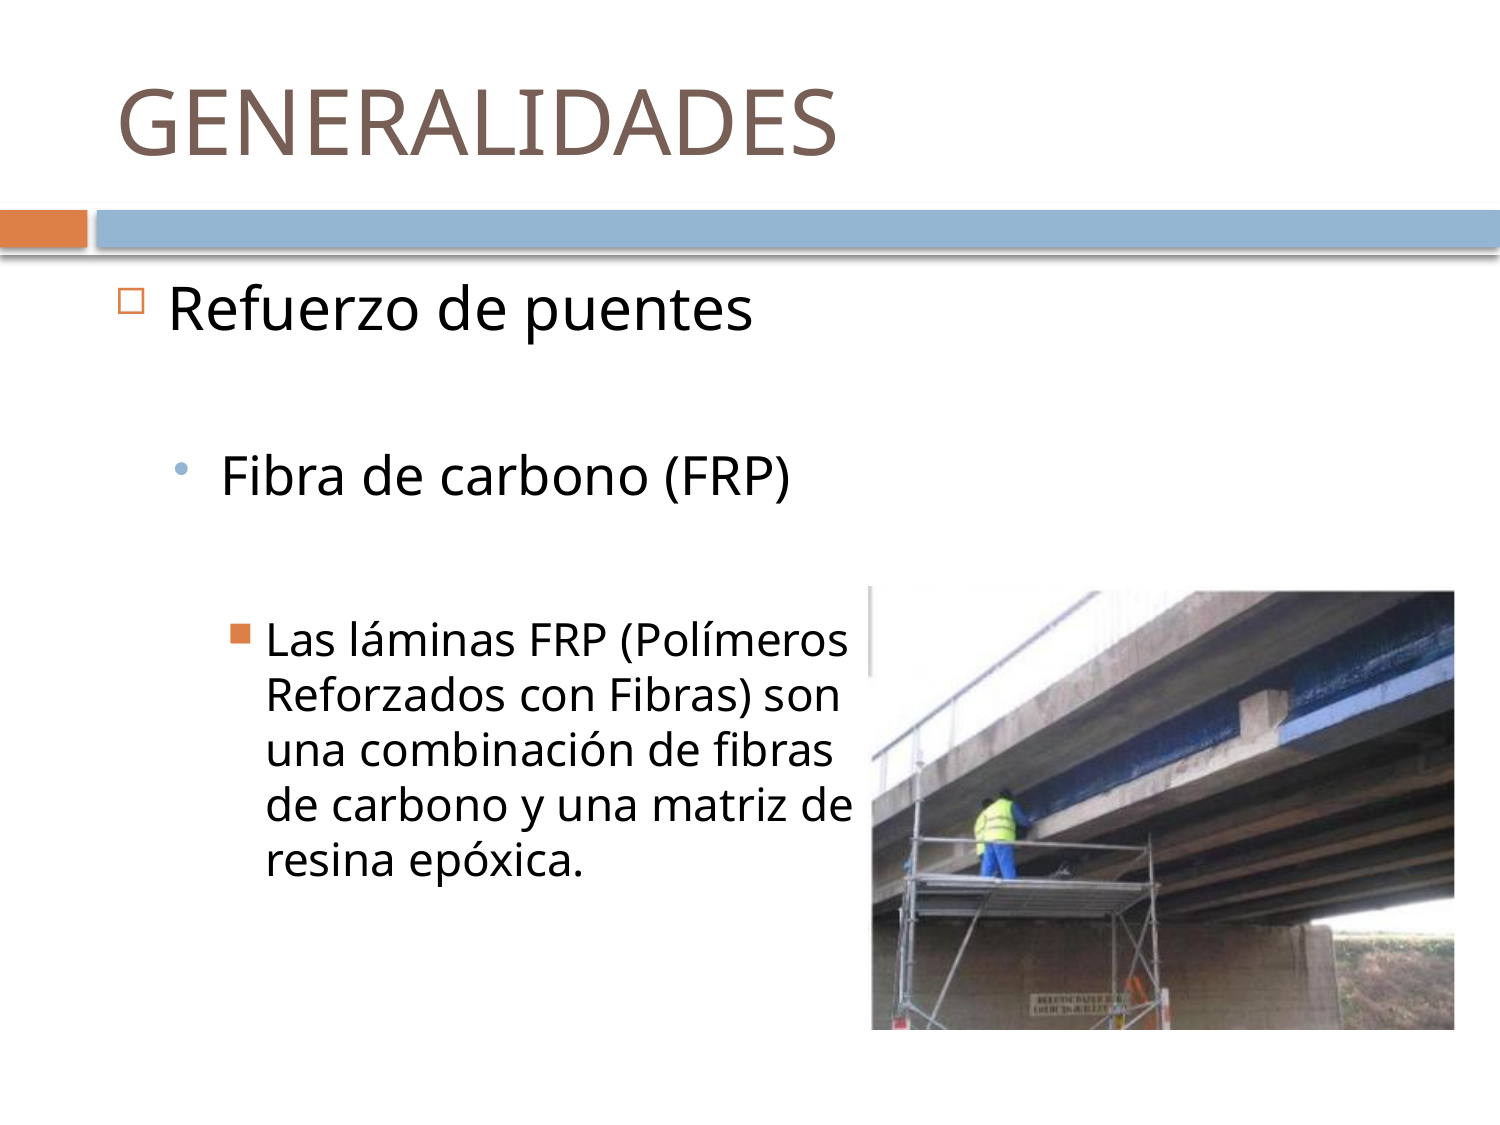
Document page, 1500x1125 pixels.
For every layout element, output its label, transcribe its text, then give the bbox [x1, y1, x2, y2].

title GENERALIDADES [100, 37, 1438, 200]
list Refuerzo de puentes Fibra de carbono (FRP) Las láminas FRP (Polímeros Reforzados con Fibras) son una combinación de fibras de carbono y una matriz de resina epóxica. [100, 262, 880, 1125]
picture [867, 585, 1455, 1031]
